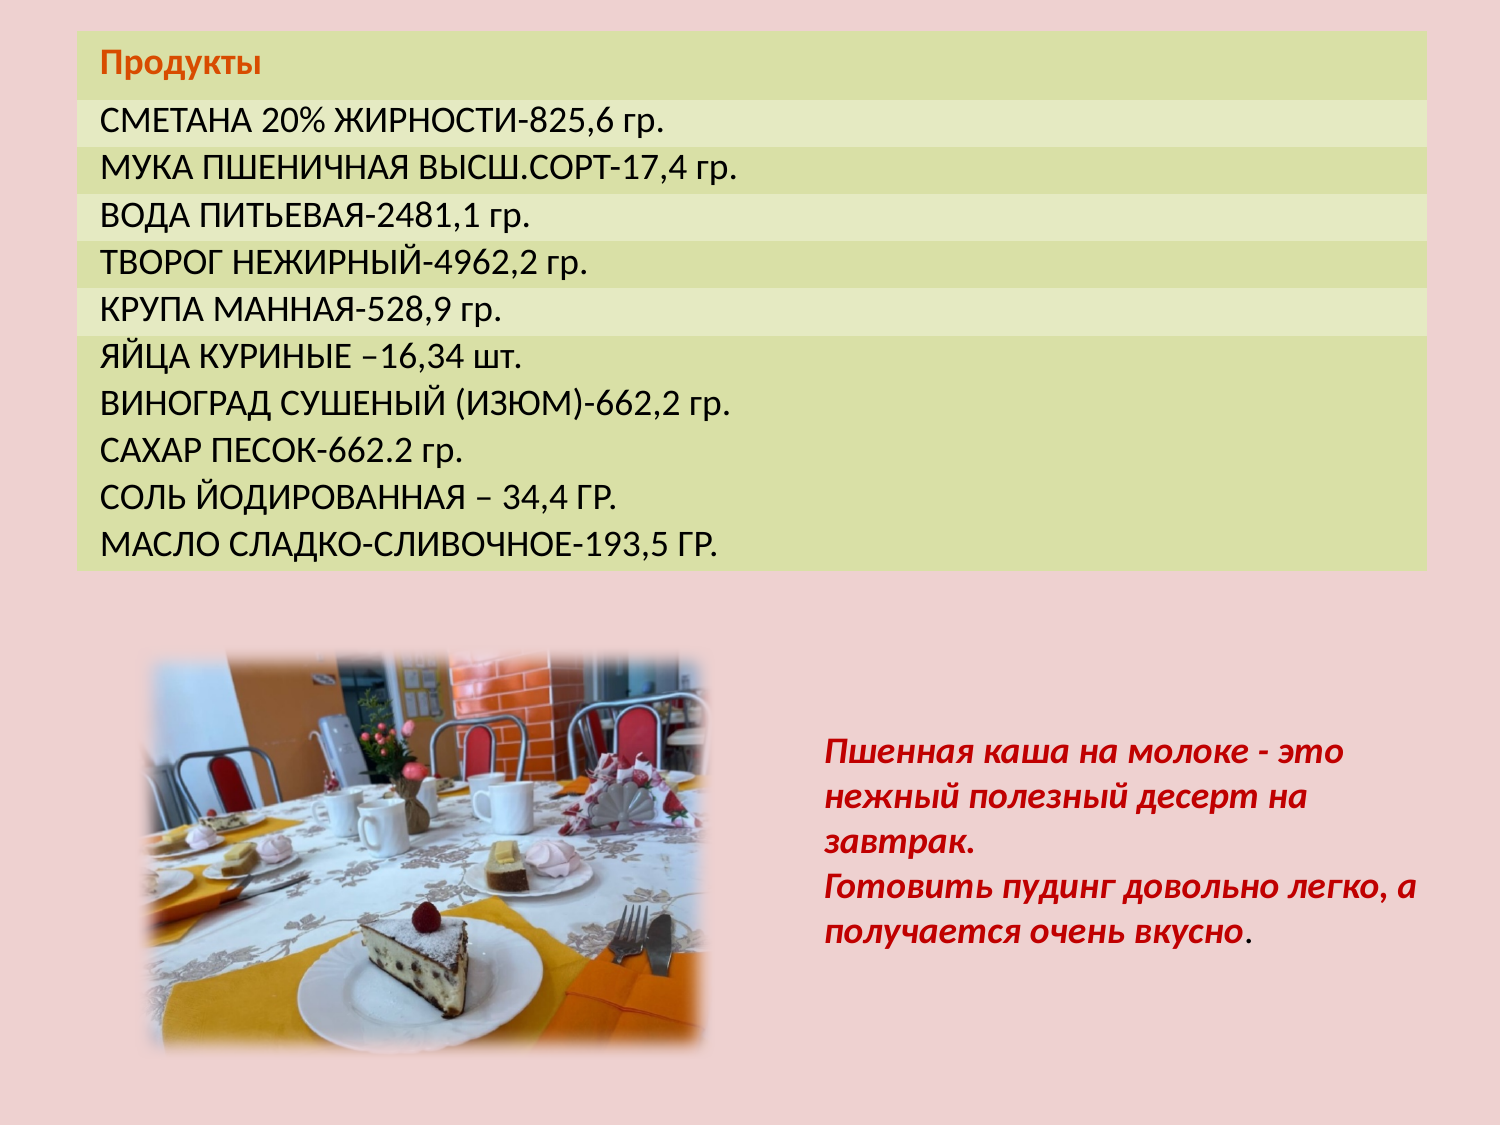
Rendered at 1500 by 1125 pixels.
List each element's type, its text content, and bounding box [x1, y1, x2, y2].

table_cell МУКА ПШЕНИЧНАЯ ВЫСШ.СОРТ-17,4 гр. [77, 147, 1427, 194]
table_cell ВИНОГРАД СУШЕНЫЙ (ИЗЮМ)-662,2 гр. [77, 383, 1427, 430]
table_cell СМЕТАНА 20% ЖИРНОСТИ-825,6 гр. [77, 100, 1427, 147]
table_cell ЯЙЦА КУРИНЫЕ –16,34 шт. [77, 336, 1427, 383]
table_header Продукты [77, 31, 1427, 100]
table_cell ВОДА ПИТЬЕВАЯ-2481,1 гр. [77, 194, 1427, 241]
table_cell ТВОРОГ НЕЖИРНЫЙ-4962,2 гр. [77, 241, 1427, 288]
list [135, 644, 715, 1060]
table_cell САХАР ПЕСОК-662.2 гр. [77, 430, 1427, 477]
text_box Пшенная каша на молоке - это нежный полезный десерт на завтрак. Готовить пудинг довольно легко, а получается очень вкусно. [808, 718, 1441, 959]
table_cell СОЛЬ ЙОДИРОВАННАЯ – 34,4 ГР. [77, 477, 1427, 524]
table_cell КРУПА МАННАЯ-528,9 гр. [77, 288, 1427, 336]
table_cell МАСЛО СЛАДКО-СЛИВОЧНОЕ-193,5 ГР. [77, 524, 1427, 571]
